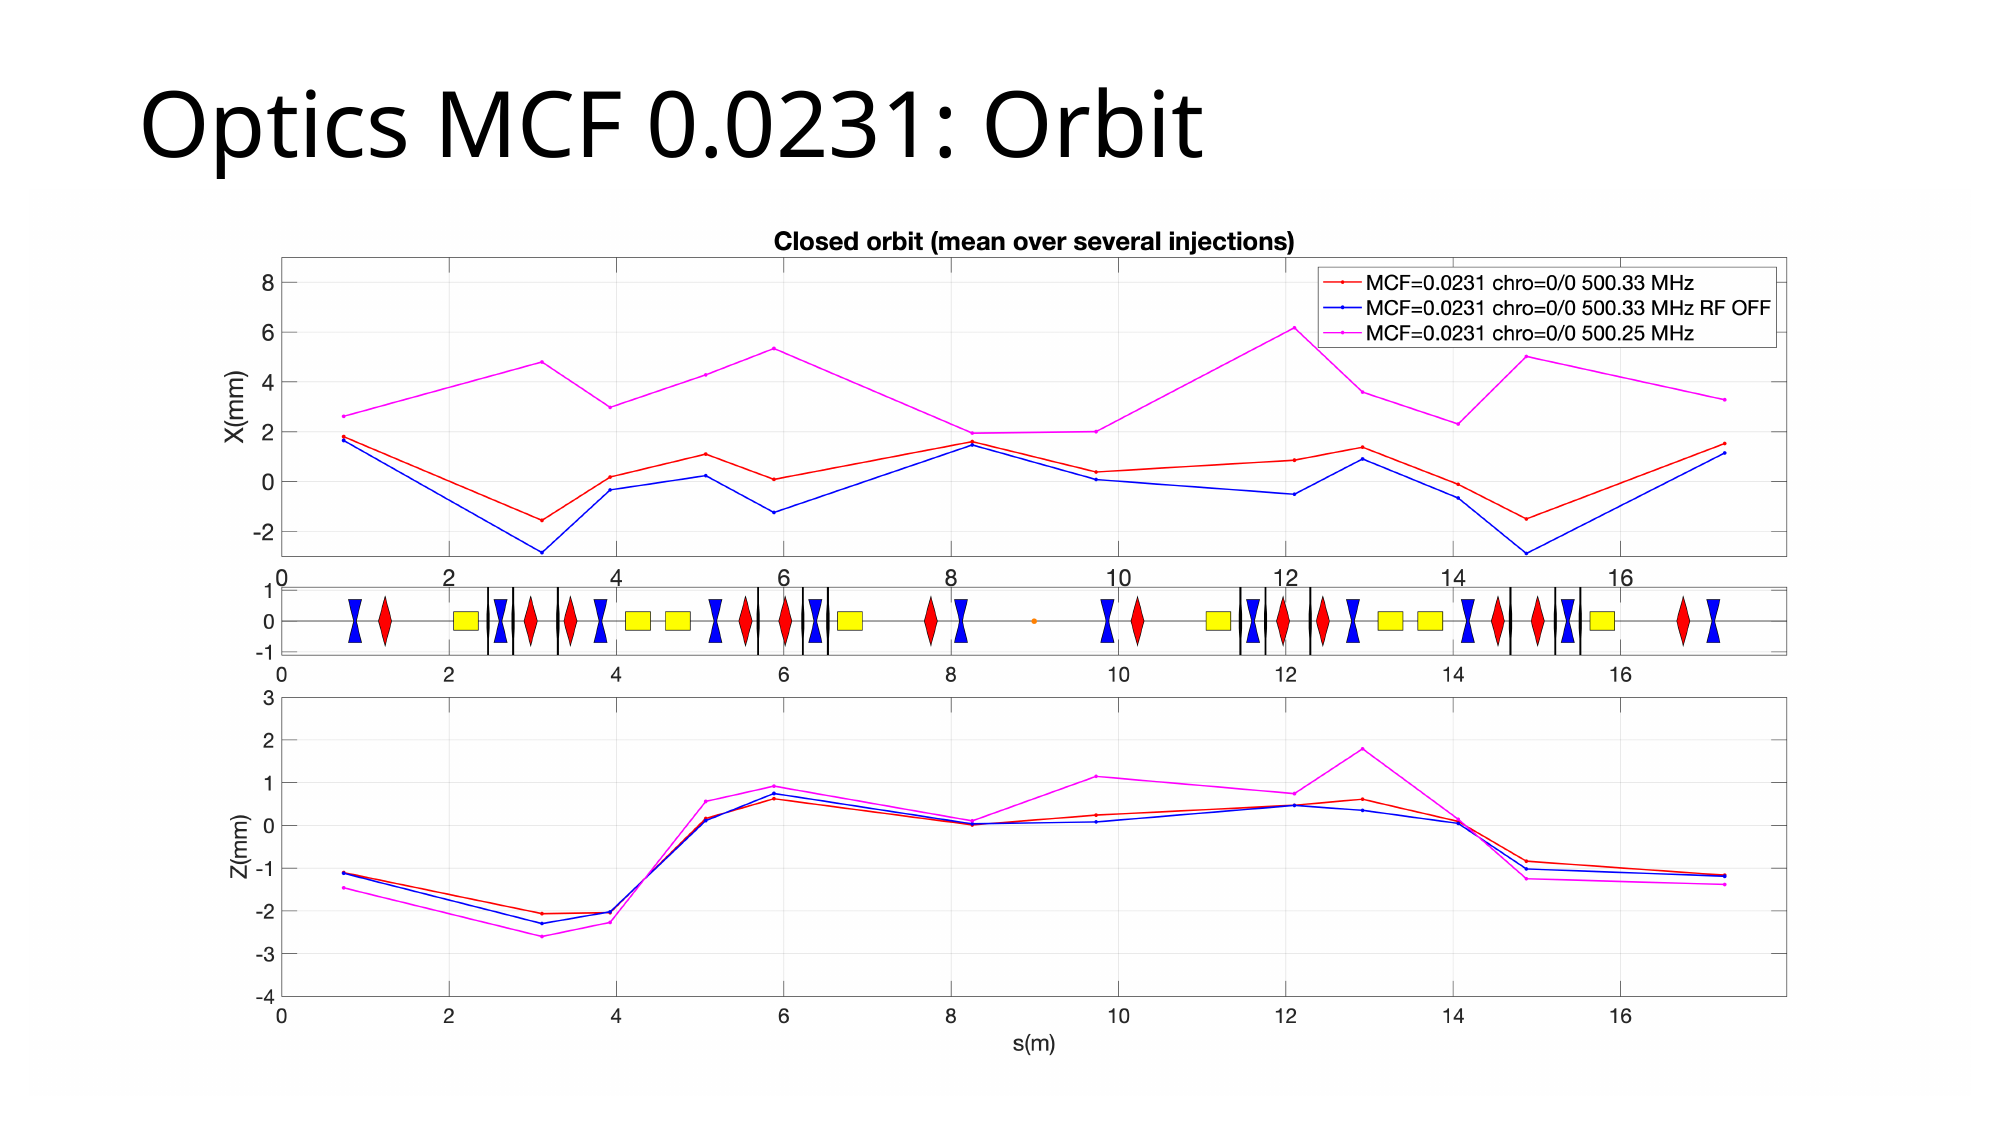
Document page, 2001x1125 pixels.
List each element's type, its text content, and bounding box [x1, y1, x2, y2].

picture [29, 189, 1971, 1096]
title Optics MCF 0.0231: Orbit [123, 66, 1849, 189]
